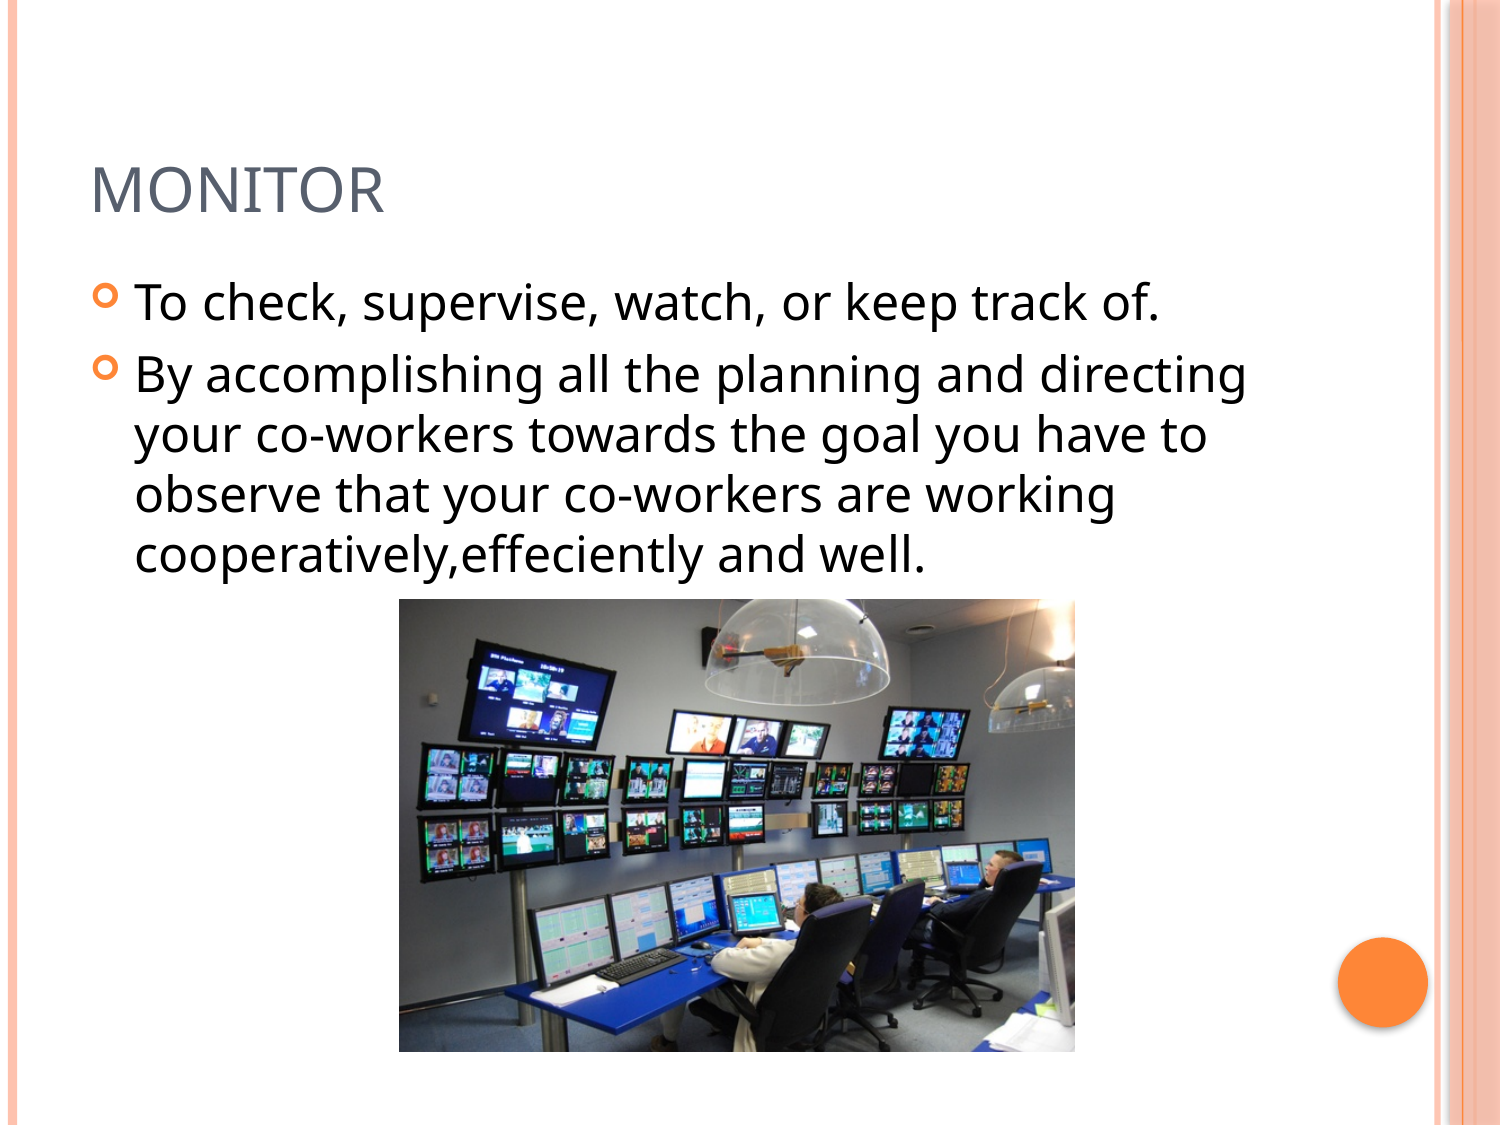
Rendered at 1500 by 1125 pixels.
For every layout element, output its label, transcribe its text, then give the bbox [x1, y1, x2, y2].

list To check, supervise, watch, or keep track of. By accomplishing all the planning and directing your co-workers towards the goal you have to observe that your co-workers are working cooperatively,effeciently and well. [75, 262, 1300, 1062]
picture [399, 599, 1076, 1052]
title monitor [75, 45, 1300, 233]
